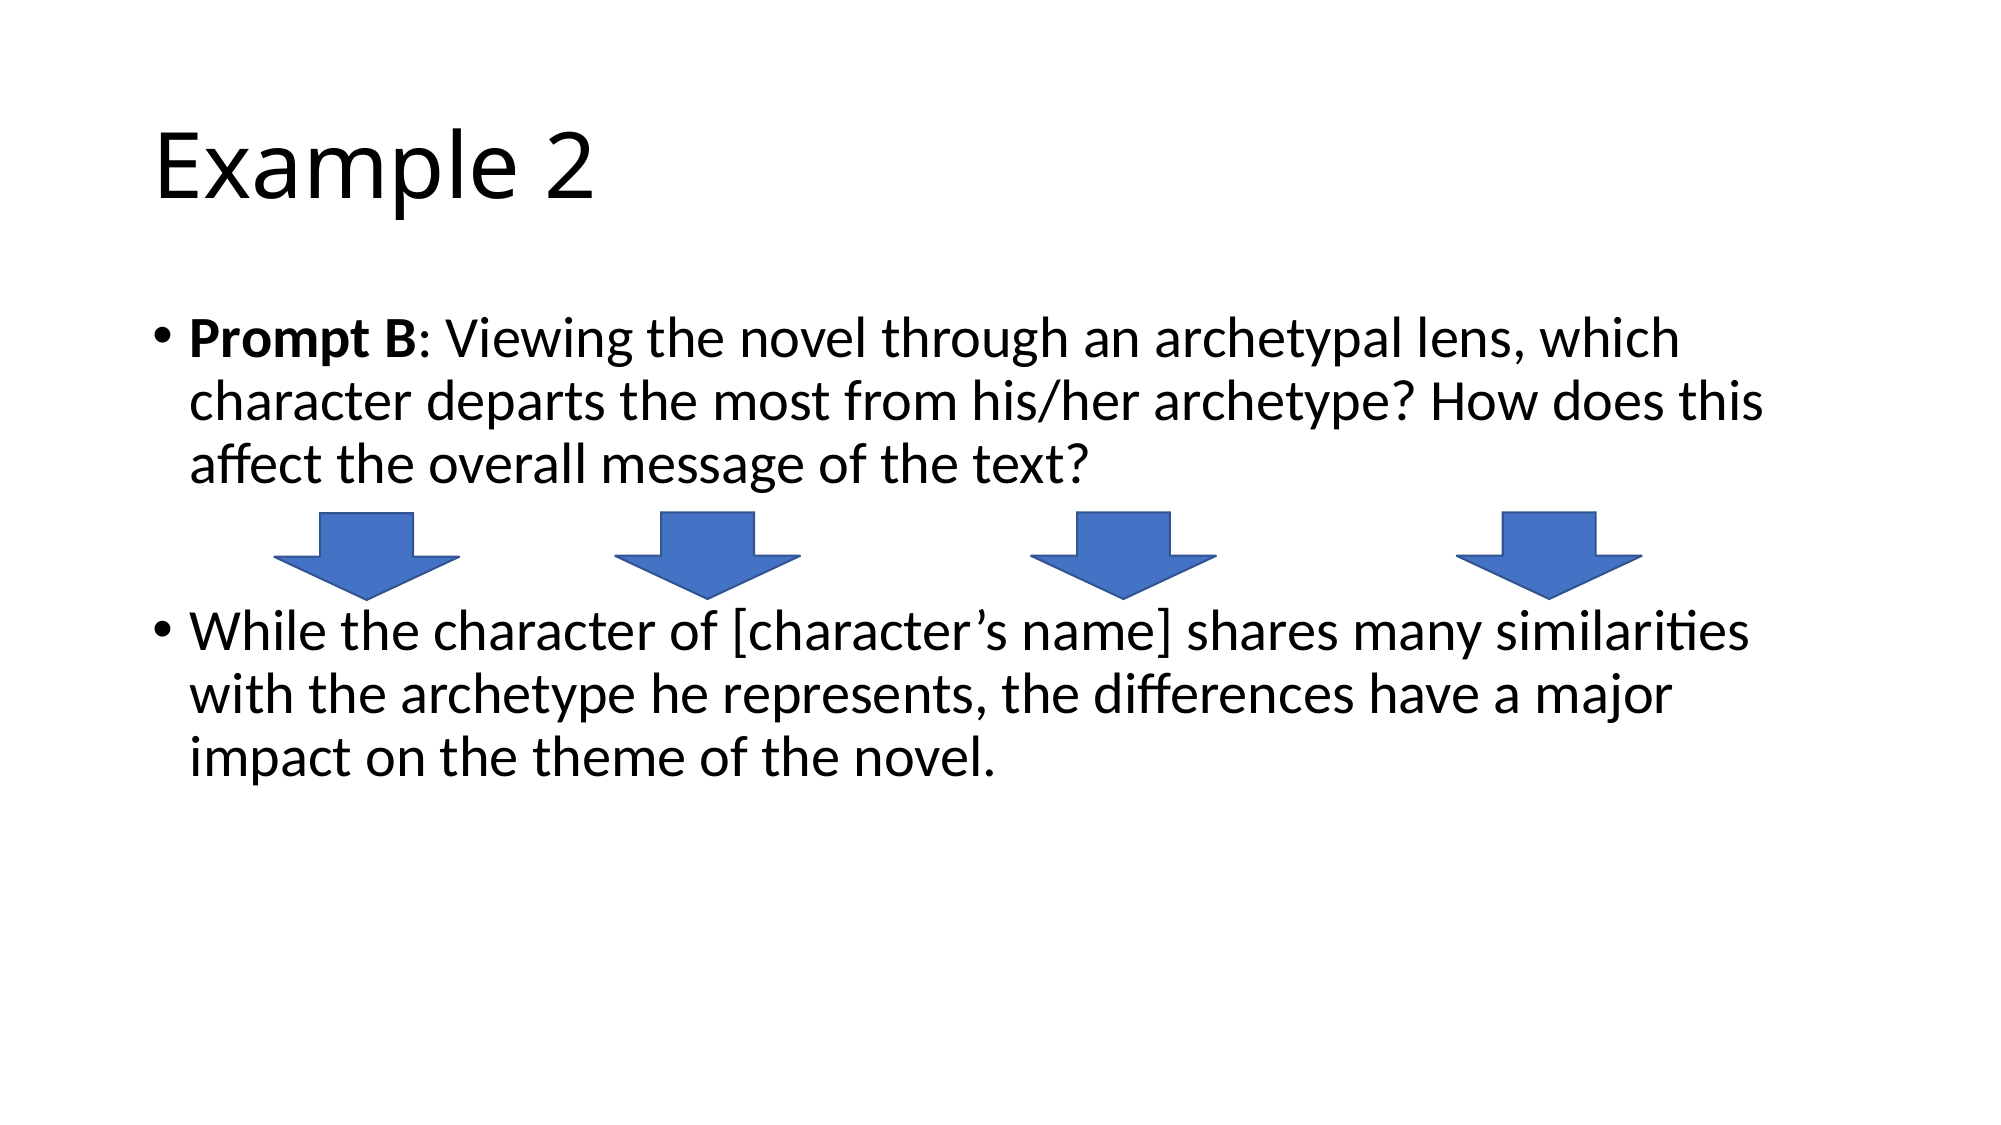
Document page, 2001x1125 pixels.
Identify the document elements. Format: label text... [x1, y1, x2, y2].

title Example 2 [137, 59, 1863, 278]
text_box [273, 512, 461, 602]
list Prompt B: Viewing the novel through an archetypal lens, which character departs the most from his/her archetype? How does this affect the overall message of the text? While the character of [character’s name] shares many similarities with the archetype he represents, the differences have a major impact on the theme of the novel. [137, 299, 1863, 1039]
text_box [1455, 511, 1643, 601]
text_box [1030, 511, 1217, 601]
text_box [614, 511, 801, 601]
